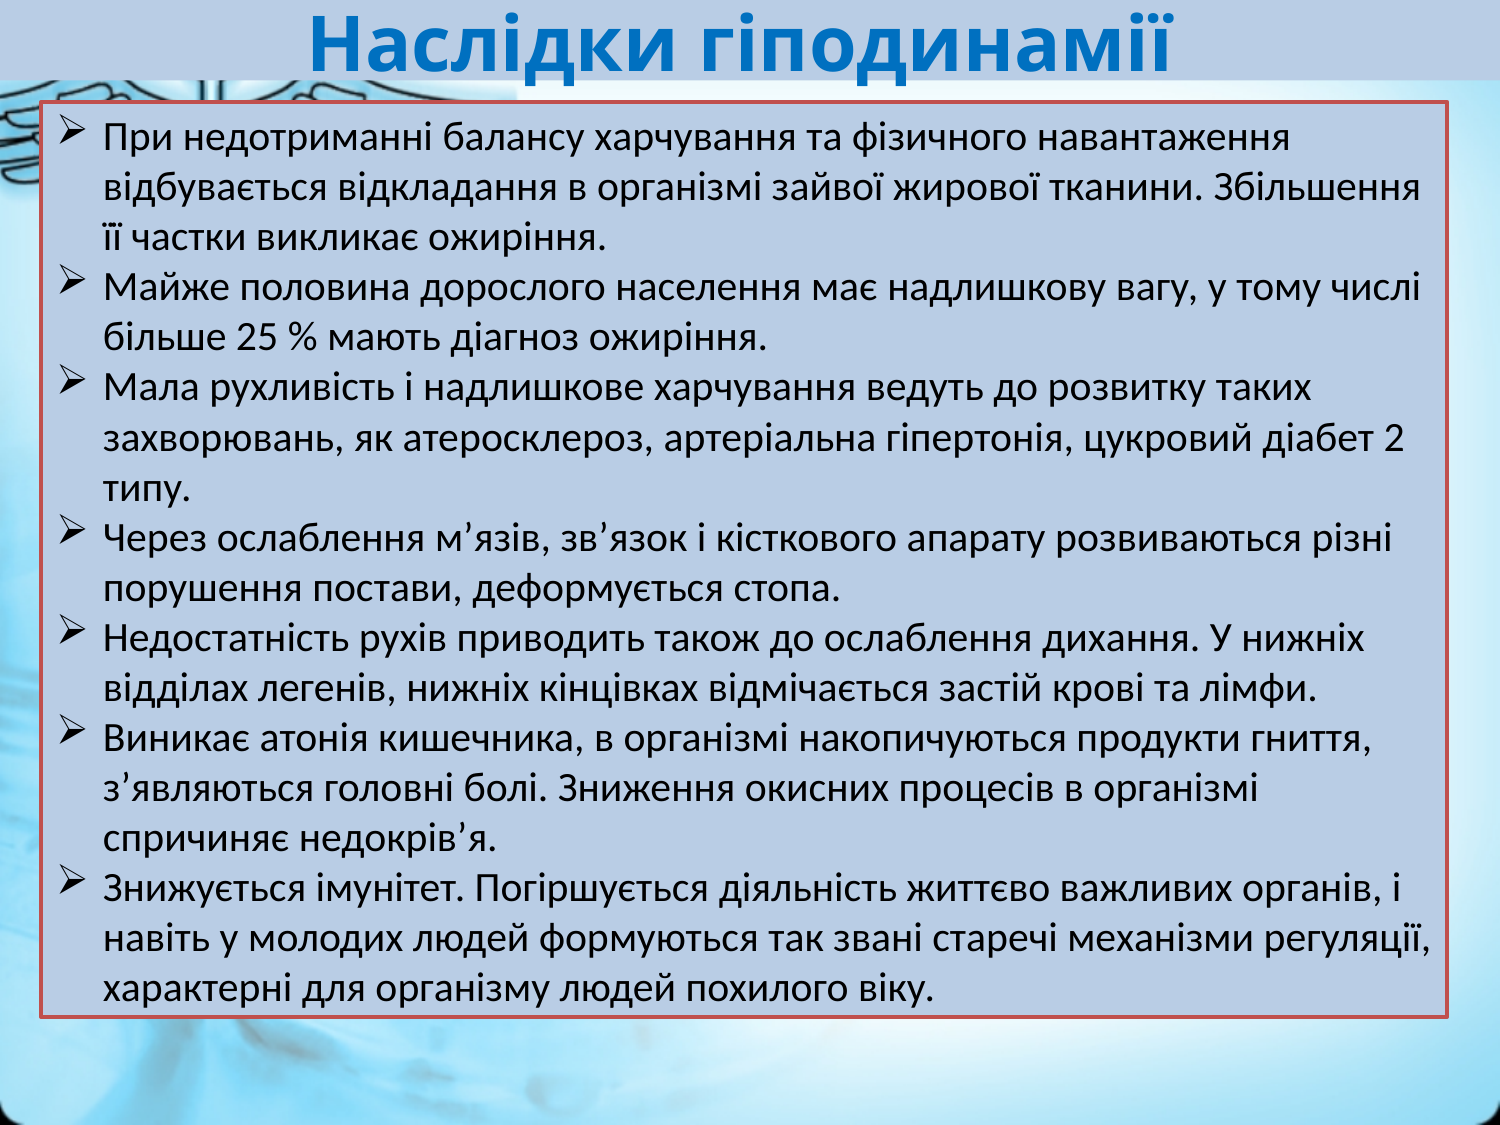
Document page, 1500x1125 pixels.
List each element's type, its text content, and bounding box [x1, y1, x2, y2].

picture [0, 81, 1500, 1125]
text_box При недотриманні балансу харчування та фізичного навантаження відбувається відкладання в організмі зайвої жирової тканини. Збільшення її частки викликає ожиріння. Майже половина дорослого населення має надлишкову вагу, у тому числі більше 25 % мають діагноз ожиріння. Мала рухливість і надлишкове харчування ведуть до розвитку таких захворювань, як атеросклероз, артеріальна гіпертонія, цукровий діабет 2 типу. Через ослаблення м’язів, зв’язок і кісткового апарату розвиваються різні порушення постави, деформується стопа. Недостатність рухів приводить також до ослаблення дихання. У нижніх відділах легенів, нижніх кінцівках відмічається застій крові та лімфи. Виникає атонія кишечника, в організмі накопичуються продукти гниття, з’являються головні болі. Зниження окисних процесів в організмі спричиняє недокрів’я. Знижується імунітет. Погіршується діяльність життєво важливих органів, і навіть у молодих людей формуються так звані старечі механізми регуляції, характерні для організму людей похилого віку. [39, 100, 1449, 1019]
title Наслідки гіподинамії [0, 0, 1500, 81]
